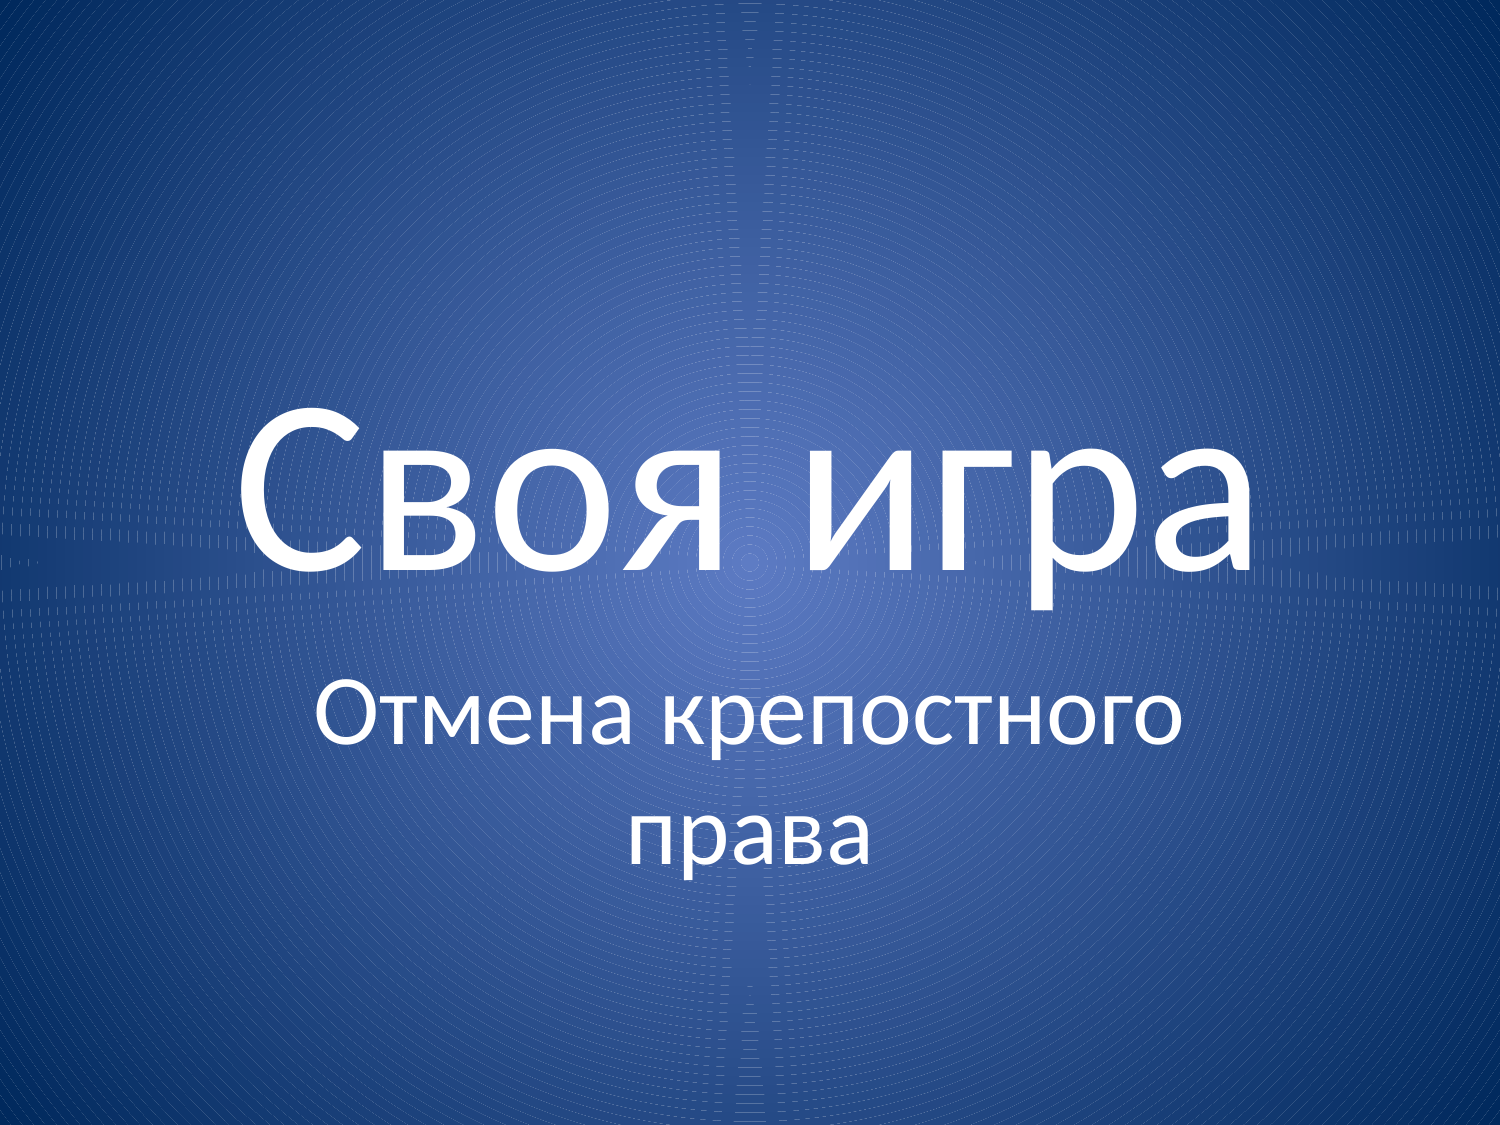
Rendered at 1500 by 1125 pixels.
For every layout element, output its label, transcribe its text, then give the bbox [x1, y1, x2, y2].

subtitle Отмена крепостного права [225, 637, 1275, 925]
title Своя игра [112, 349, 1388, 591]
